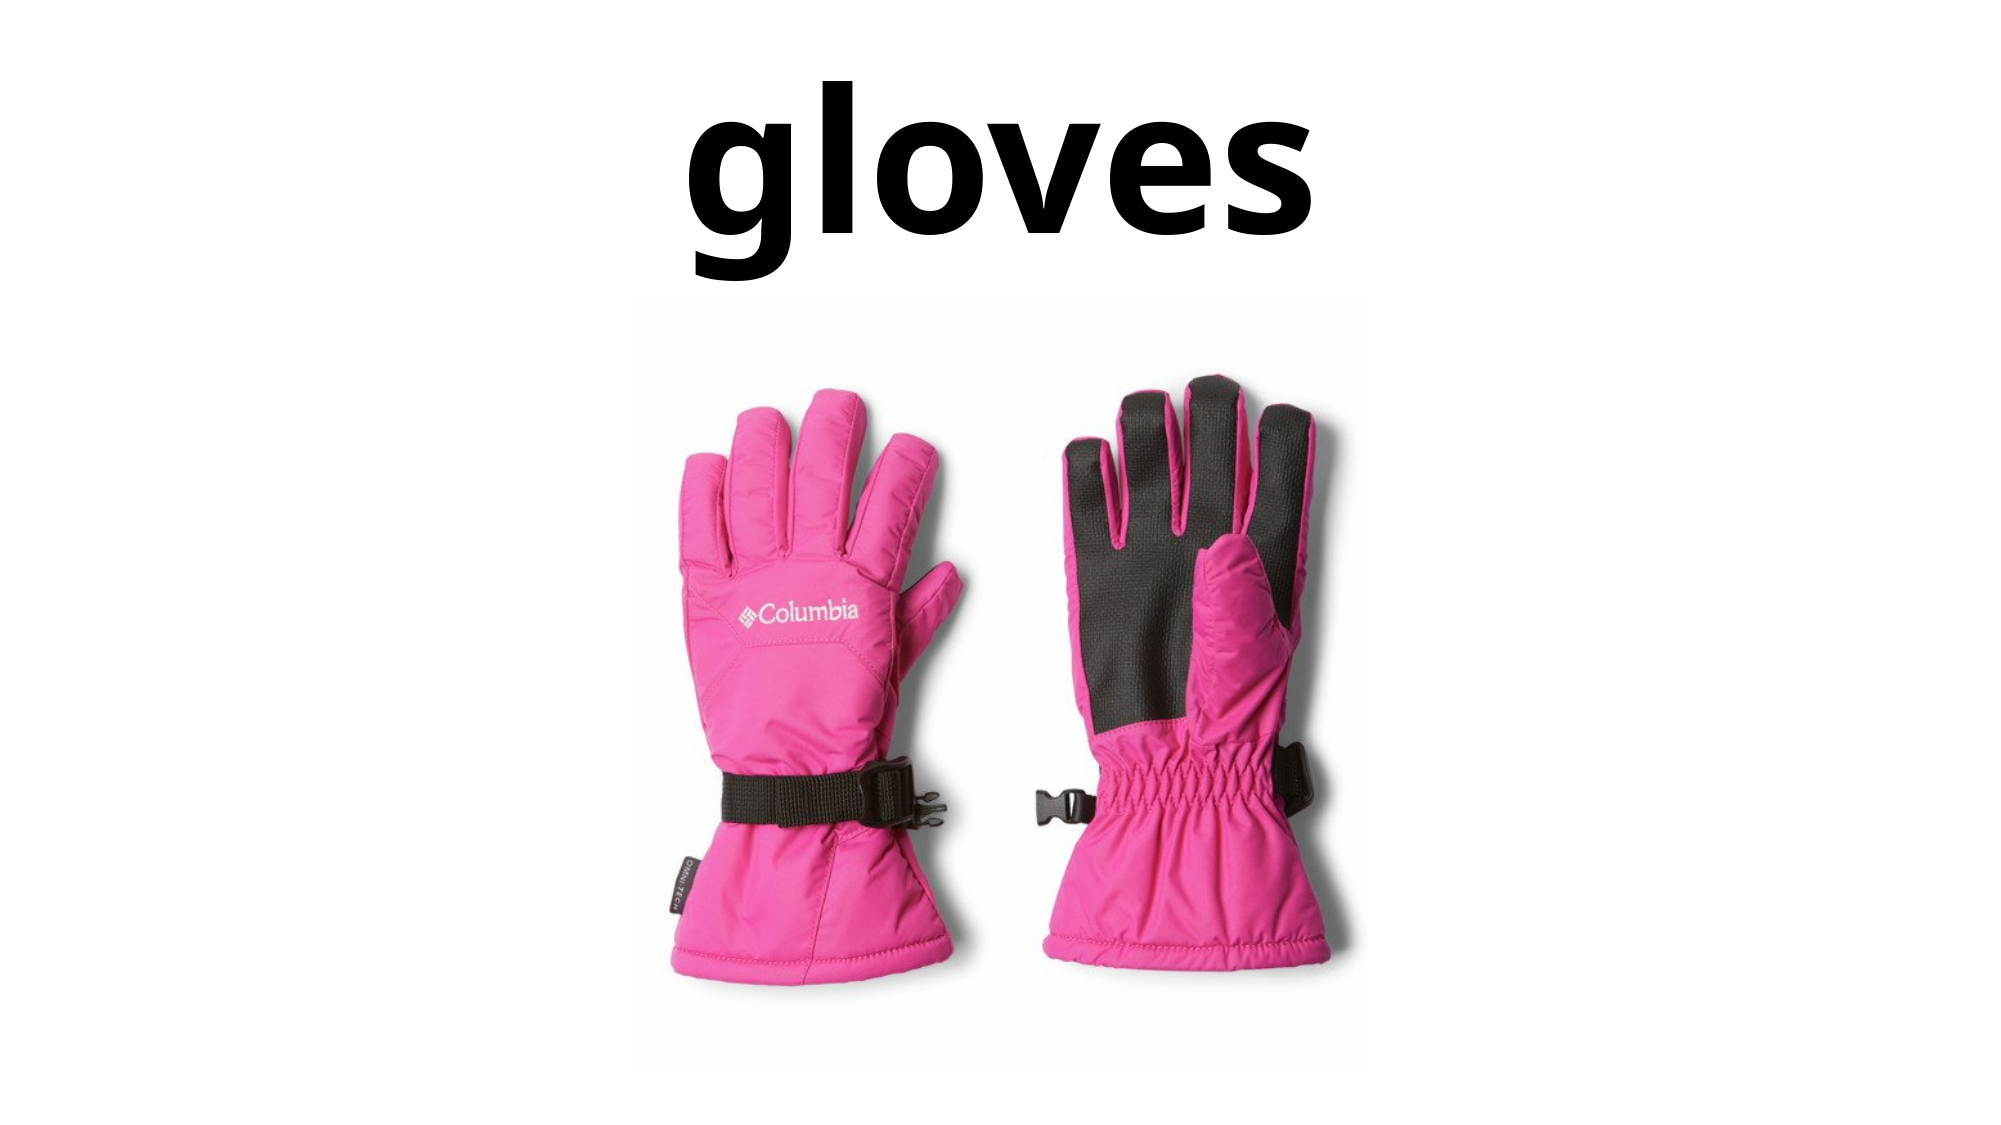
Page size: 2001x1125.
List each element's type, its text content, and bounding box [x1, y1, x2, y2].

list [632, 295, 1368, 1066]
title gloves [137, 59, 1863, 278]
